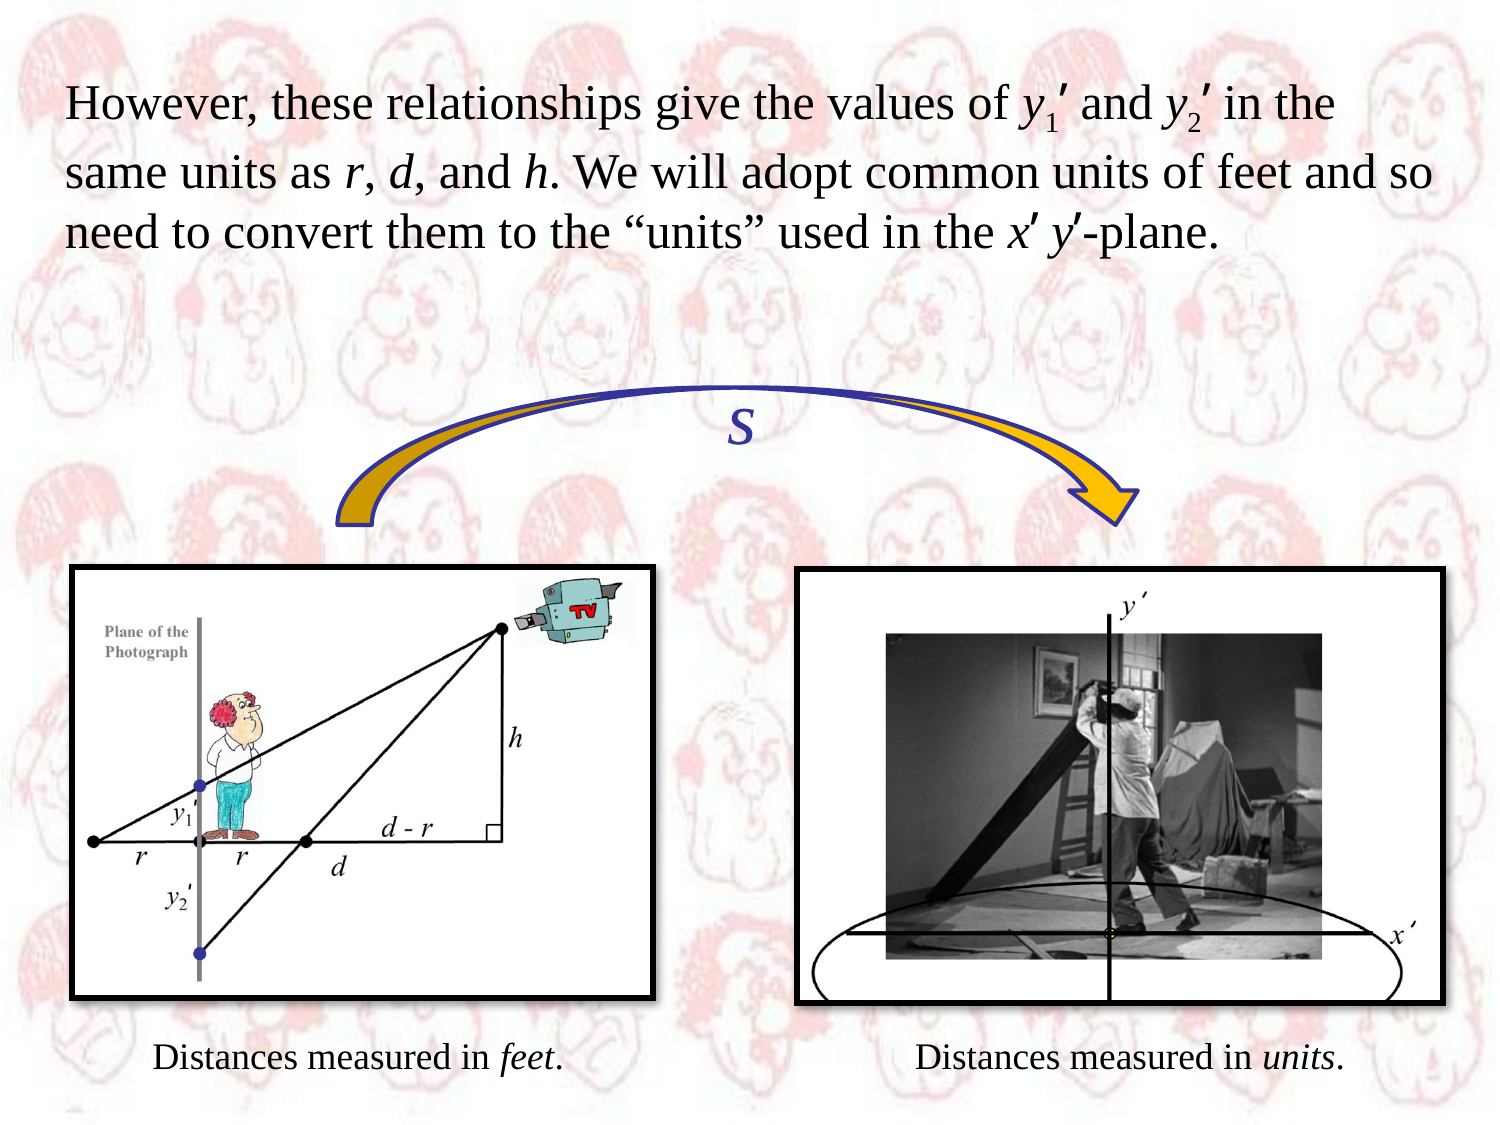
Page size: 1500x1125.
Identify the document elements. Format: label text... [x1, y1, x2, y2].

text_box [850, 389, 1140, 528]
text_box s [712, 362, 850, 468]
text_box [335, 385, 712, 528]
text_box Distances measured in feet. [137, 1024, 638, 1085]
text_box Distances measured in units. [900, 1024, 1400, 1085]
text_box However, these relationships give the values of y1’ and y2’ in the same units as r, d, and h. We will adopt common units of feet and so need to convert them to the “units” used in the x’ y’-plane. [50, 62, 1450, 266]
picture [0, 0, 1500, 1125]
